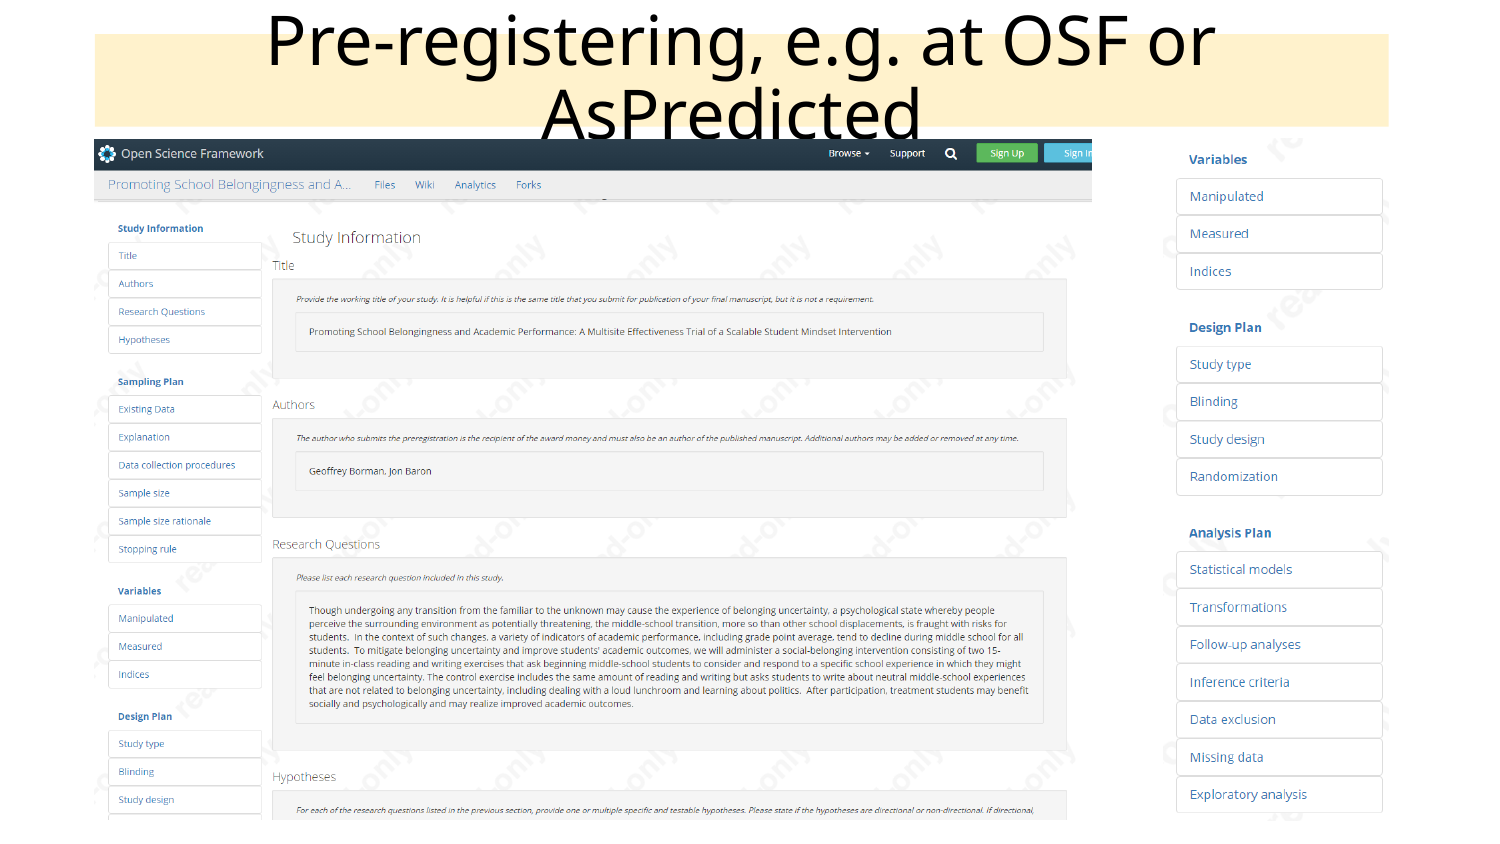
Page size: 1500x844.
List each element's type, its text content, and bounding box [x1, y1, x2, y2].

title Pre-registering, e.g. at OSF or AsPredicted [94, 34, 1389, 127]
picture [94, 139, 1092, 820]
picture [1163, 138, 1389, 821]
